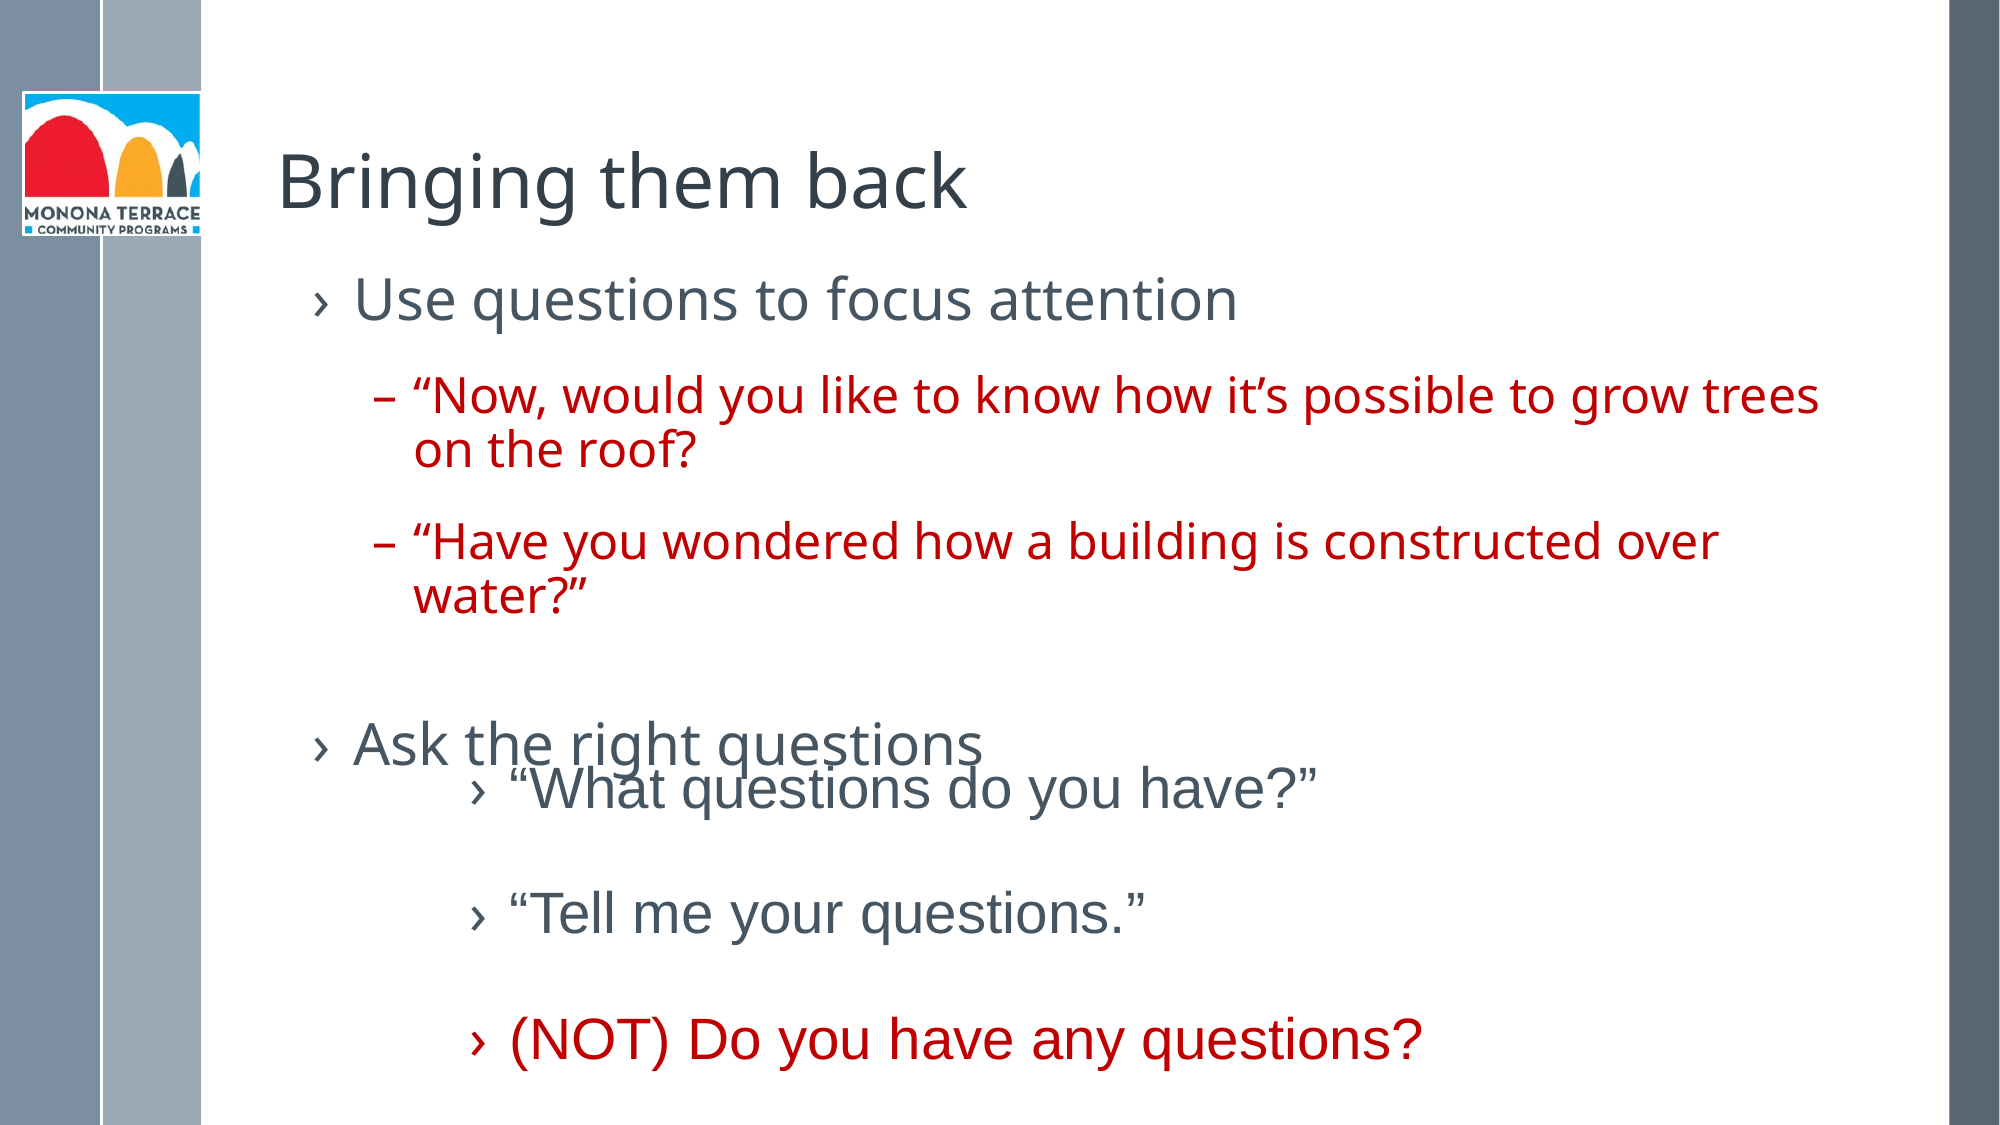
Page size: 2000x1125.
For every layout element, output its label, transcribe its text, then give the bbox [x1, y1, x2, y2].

text_box “What questions do you have?” “Tell me your questions.” (NOT) Do you have any questions? [449, 618, 1450, 1125]
title Bringing them back [261, 29, 1867, 233]
list Use questions to focus attention “Now, would you like to know how it’s possible to grow trees on the roof? “Have you wondered how a building is constructed over water?” Ask the right questions [297, 262, 1903, 1096]
picture [24, 93, 200, 234]
